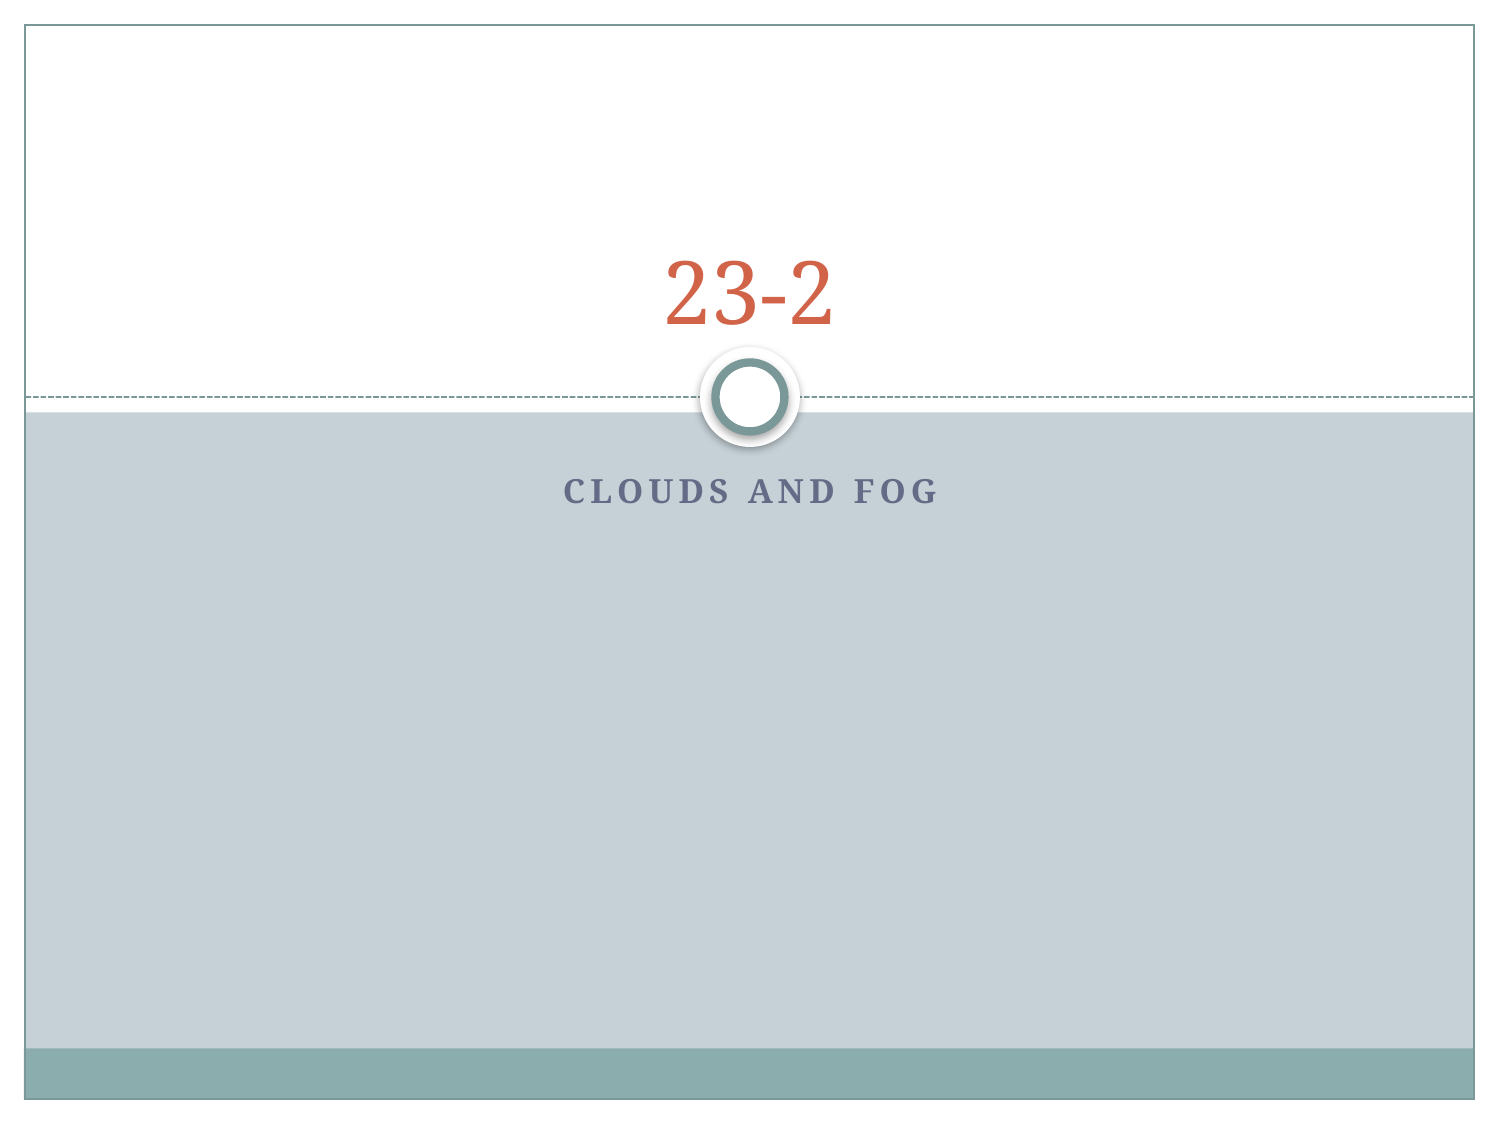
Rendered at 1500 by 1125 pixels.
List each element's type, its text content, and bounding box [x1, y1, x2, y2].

title 23-2 [112, 62, 1388, 350]
subtitle Clouds and fog [225, 462, 1275, 750]
